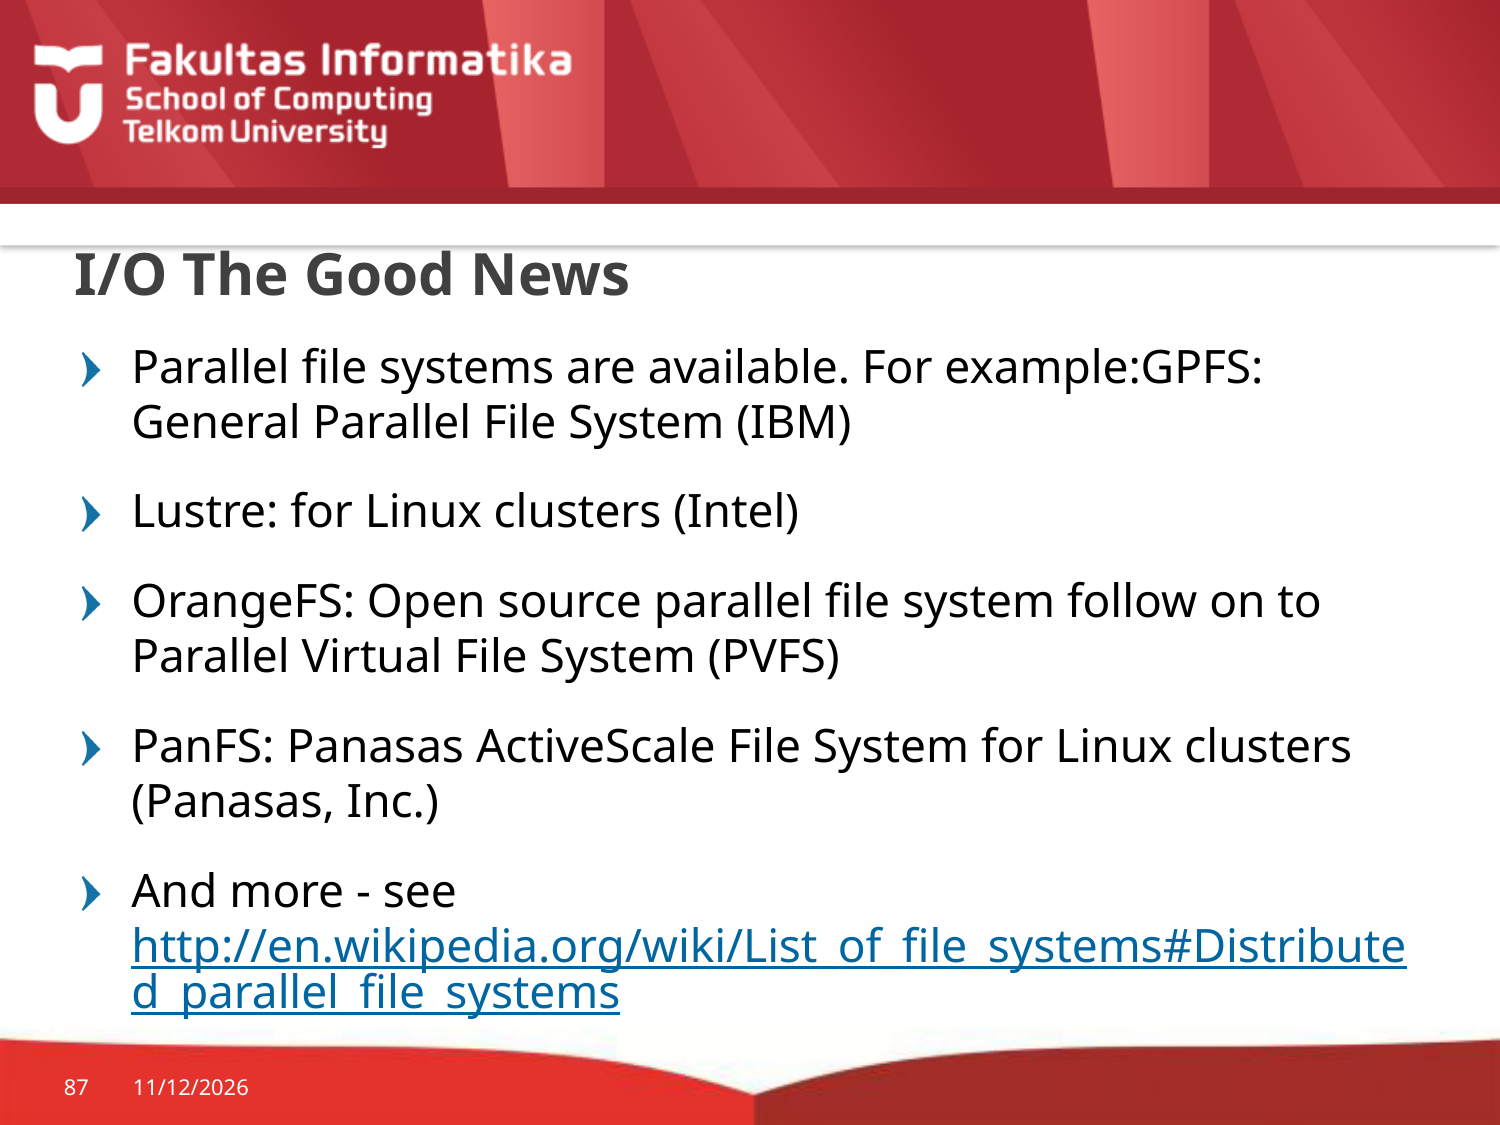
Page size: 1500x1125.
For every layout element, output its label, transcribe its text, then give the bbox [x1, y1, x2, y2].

picture [75, 485, 104, 534]
picture [75, 720, 104, 768]
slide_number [132, 1058, 403, 1119]
picture [75, 341, 104, 389]
picture [75, 575, 104, 623]
picture [0, 0, 1500, 203]
list Parallel file systems are available. For example:GPFS: General Parallel File System (IBM) Lustre: for Linux clusters (Intel) OrangeFS: Open source parallel file system follow on to Parallel Virtual File System (PVFS) PanFS: Panasas ActiveScale File System for Linux clusters (Panasas, Inc.) And more - see http://en.wikipedia.org/wiki/List_of_file_systems#Distributed_parallel_file_systems [60, 329, 1426, 990]
picture [0, 1024, 1500, 1125]
title I/O The Good News [59, 219, 1426, 325]
picture [75, 865, 104, 913]
slide_number 87 [63, 1058, 123, 1119]
